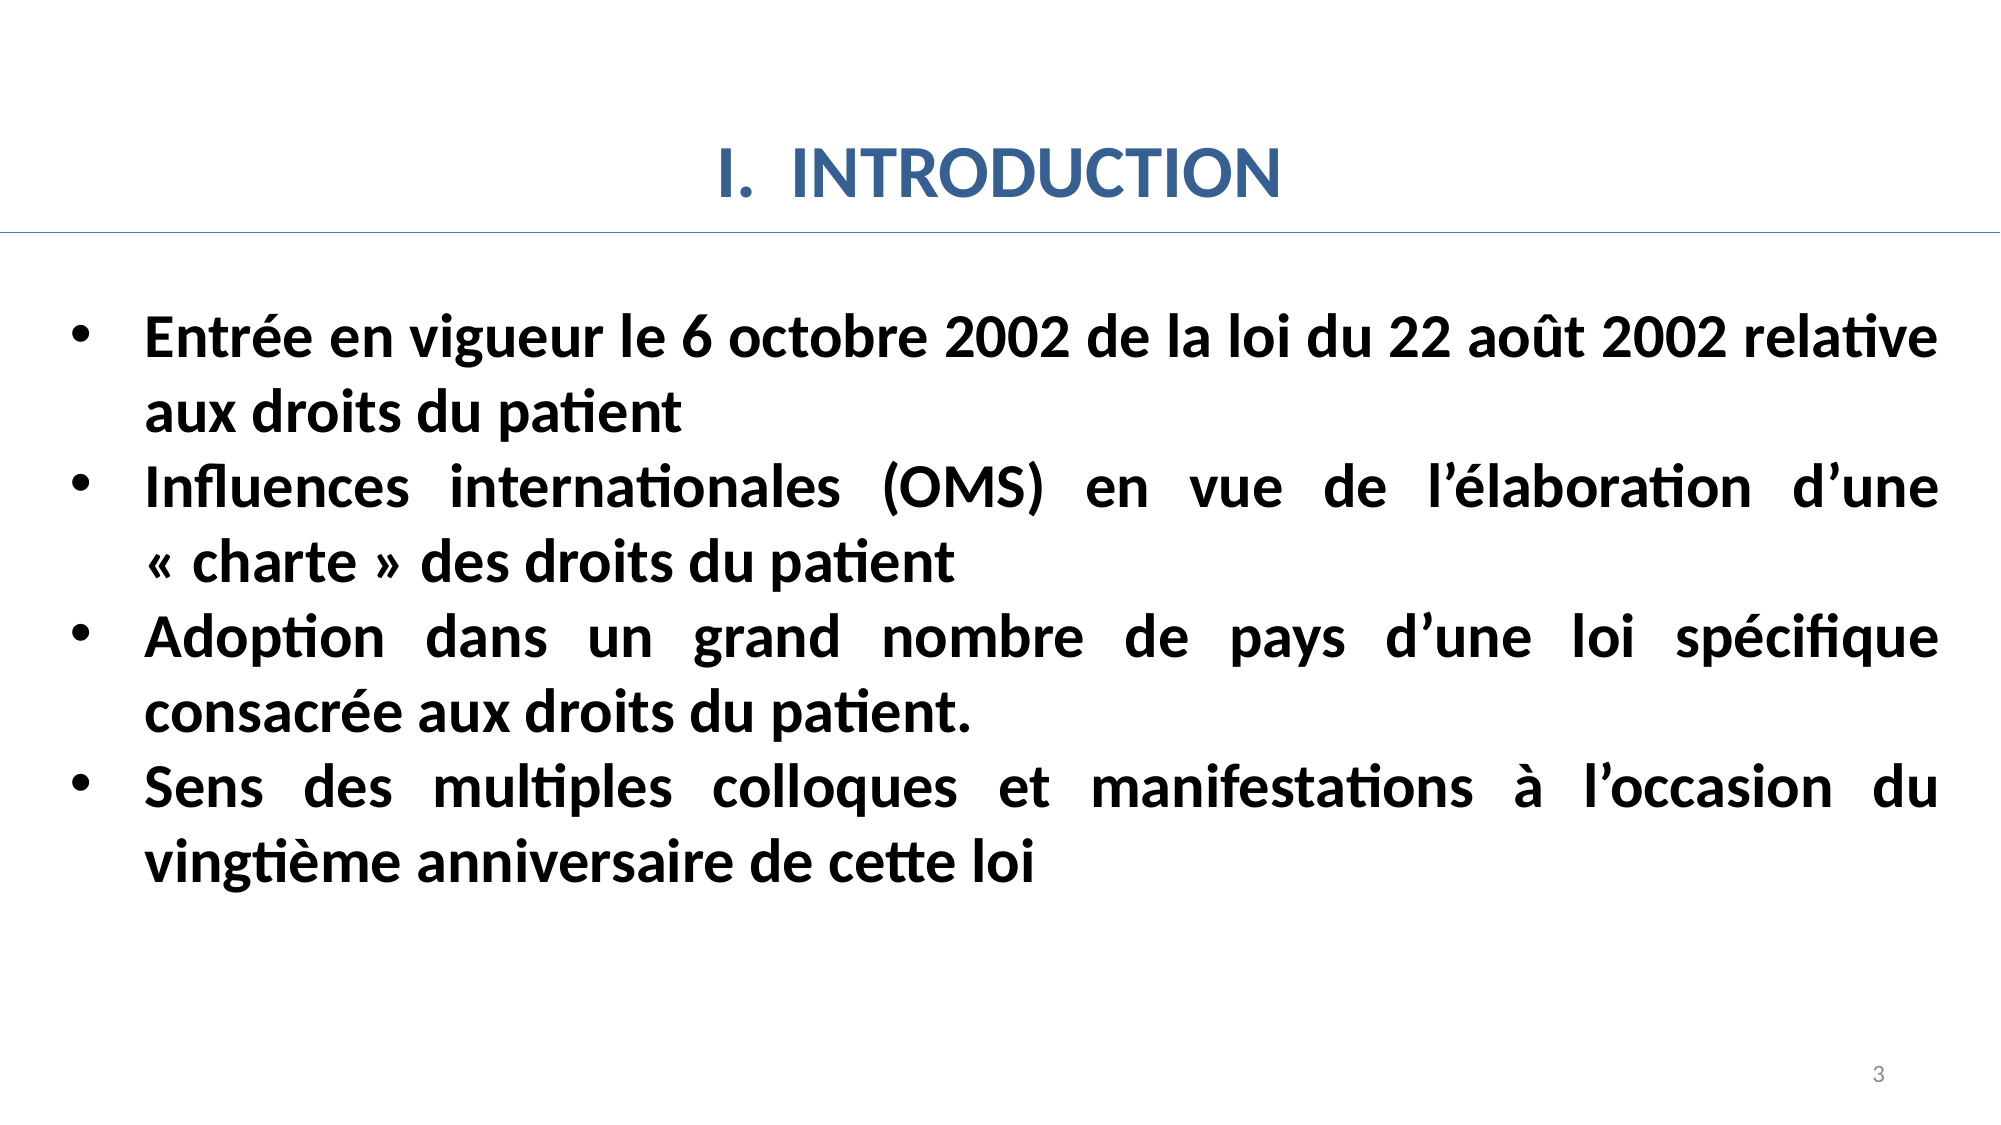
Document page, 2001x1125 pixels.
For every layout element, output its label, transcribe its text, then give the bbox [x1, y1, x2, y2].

slide_number 3 [1433, 1042, 1900, 1103]
title Introduction [324, 90, 1675, 246]
text_box Entrée en vigueur le 6 octobre 2002 de la loi du 22 août 2002 relative aux droits du patient Influences internationales (OMS) en vue de l’élaboration d’une « charte » des droits du patient Adoption dans un grand nombre de pays d’une loi spécifique consacrée aux droits du patient. Sens des multiples colloques et manifestations à l’occasion du vingtième anniversaire de cette loi [54, 287, 1957, 1027]
